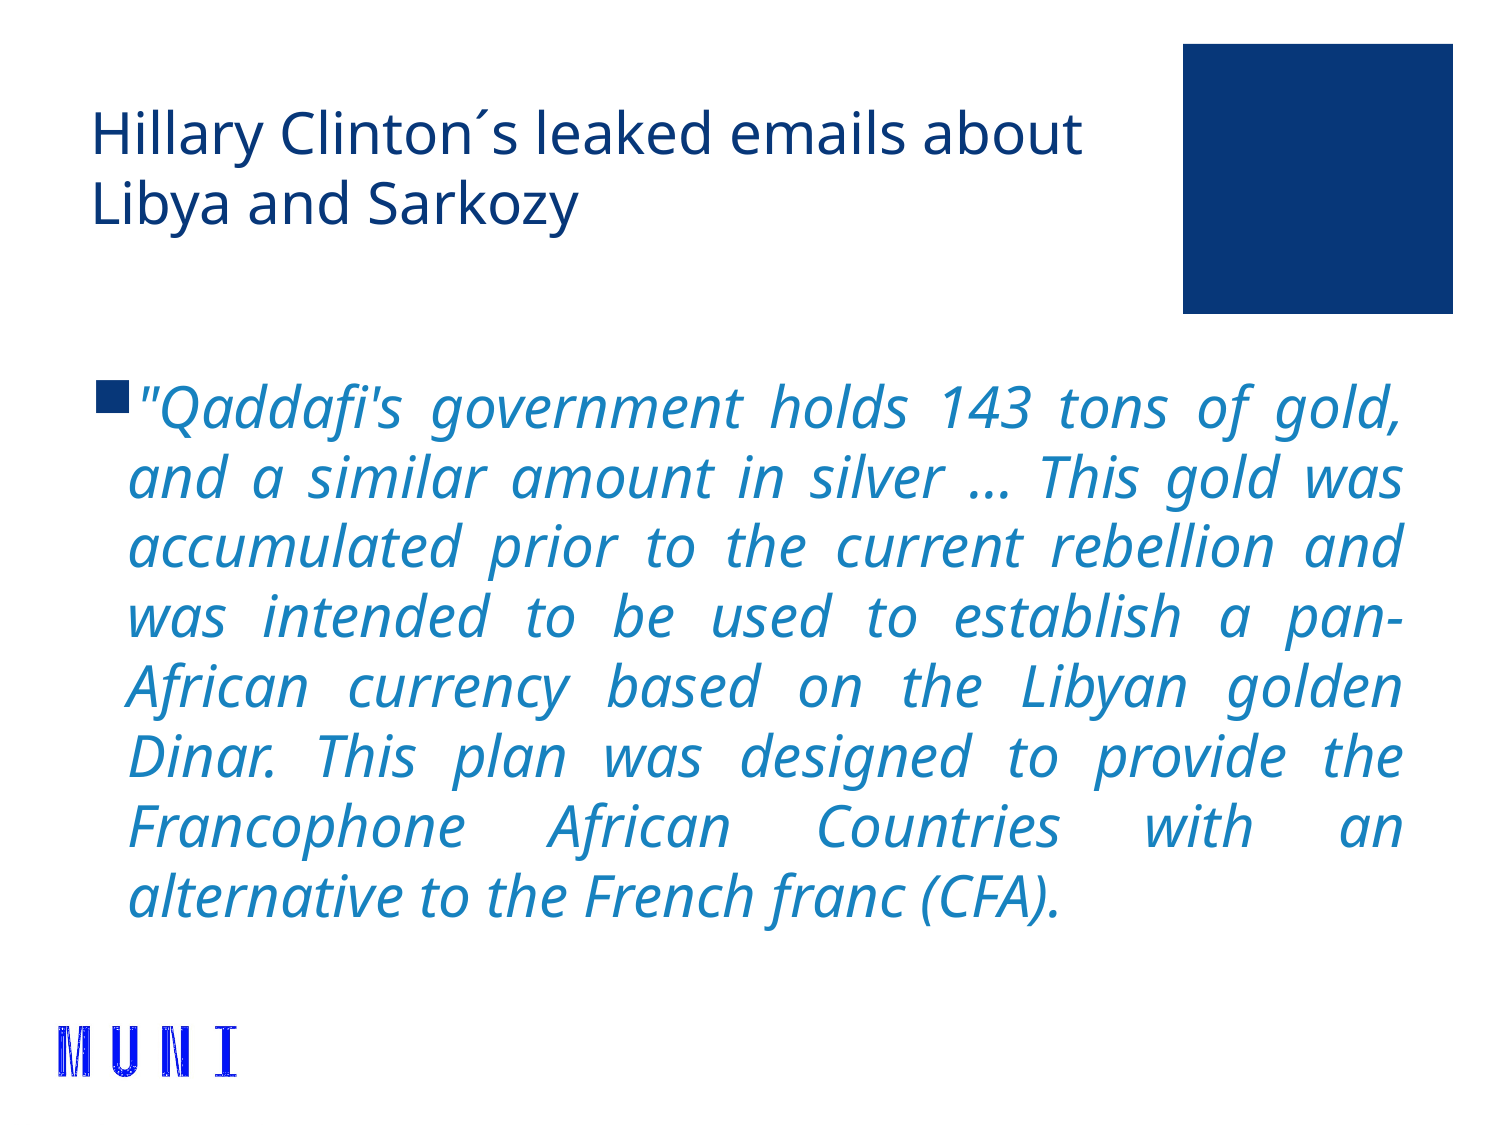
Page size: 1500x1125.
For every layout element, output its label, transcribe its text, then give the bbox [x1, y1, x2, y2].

title Hillary Clinton´s leaked emails about Libya and Sarkozy [75, 56, 1143, 244]
picture [0, 974, 300, 1125]
list "Qaddafi's government holds 143 tons of gold, and a similar amount in silver ... This gold was accumulated prior to the current rebellion and was intended to be used to establish a pan-African currency based on the Libyan golden Dinar. This plan was designed to provide the Francophone African Countries with an alternative to the French franc (CFA). [75, 362, 1420, 1005]
